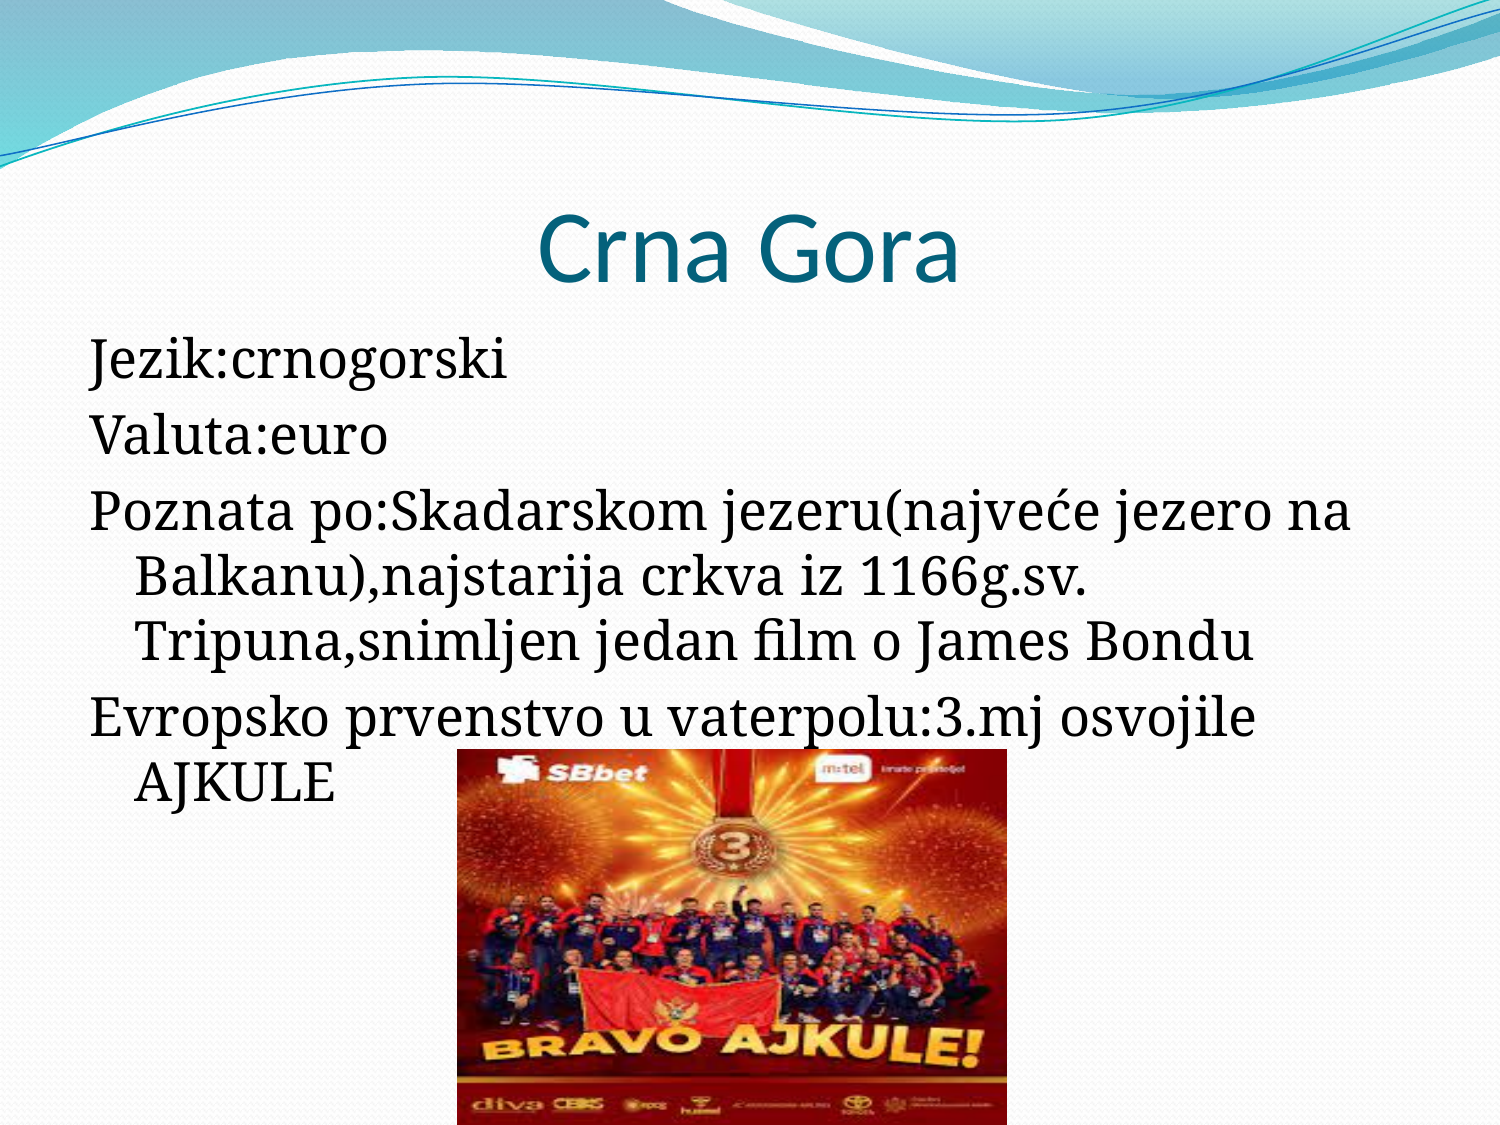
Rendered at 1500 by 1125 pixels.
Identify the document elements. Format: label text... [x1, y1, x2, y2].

picture [456, 749, 1008, 1125]
title Crna Gora [75, 115, 1425, 303]
list Jezik:crnogorski Valuta:euro Poznata po:Skadarskom jezeru(najveće jezero na Balkanu),najstarija crkva iz 1166g.sv. Tripuna,snimljen jedan film o James Bondu Evropsko prvenstvo u vaterpolu:3.mj osvojile AJKULE [75, 317, 1425, 1038]
